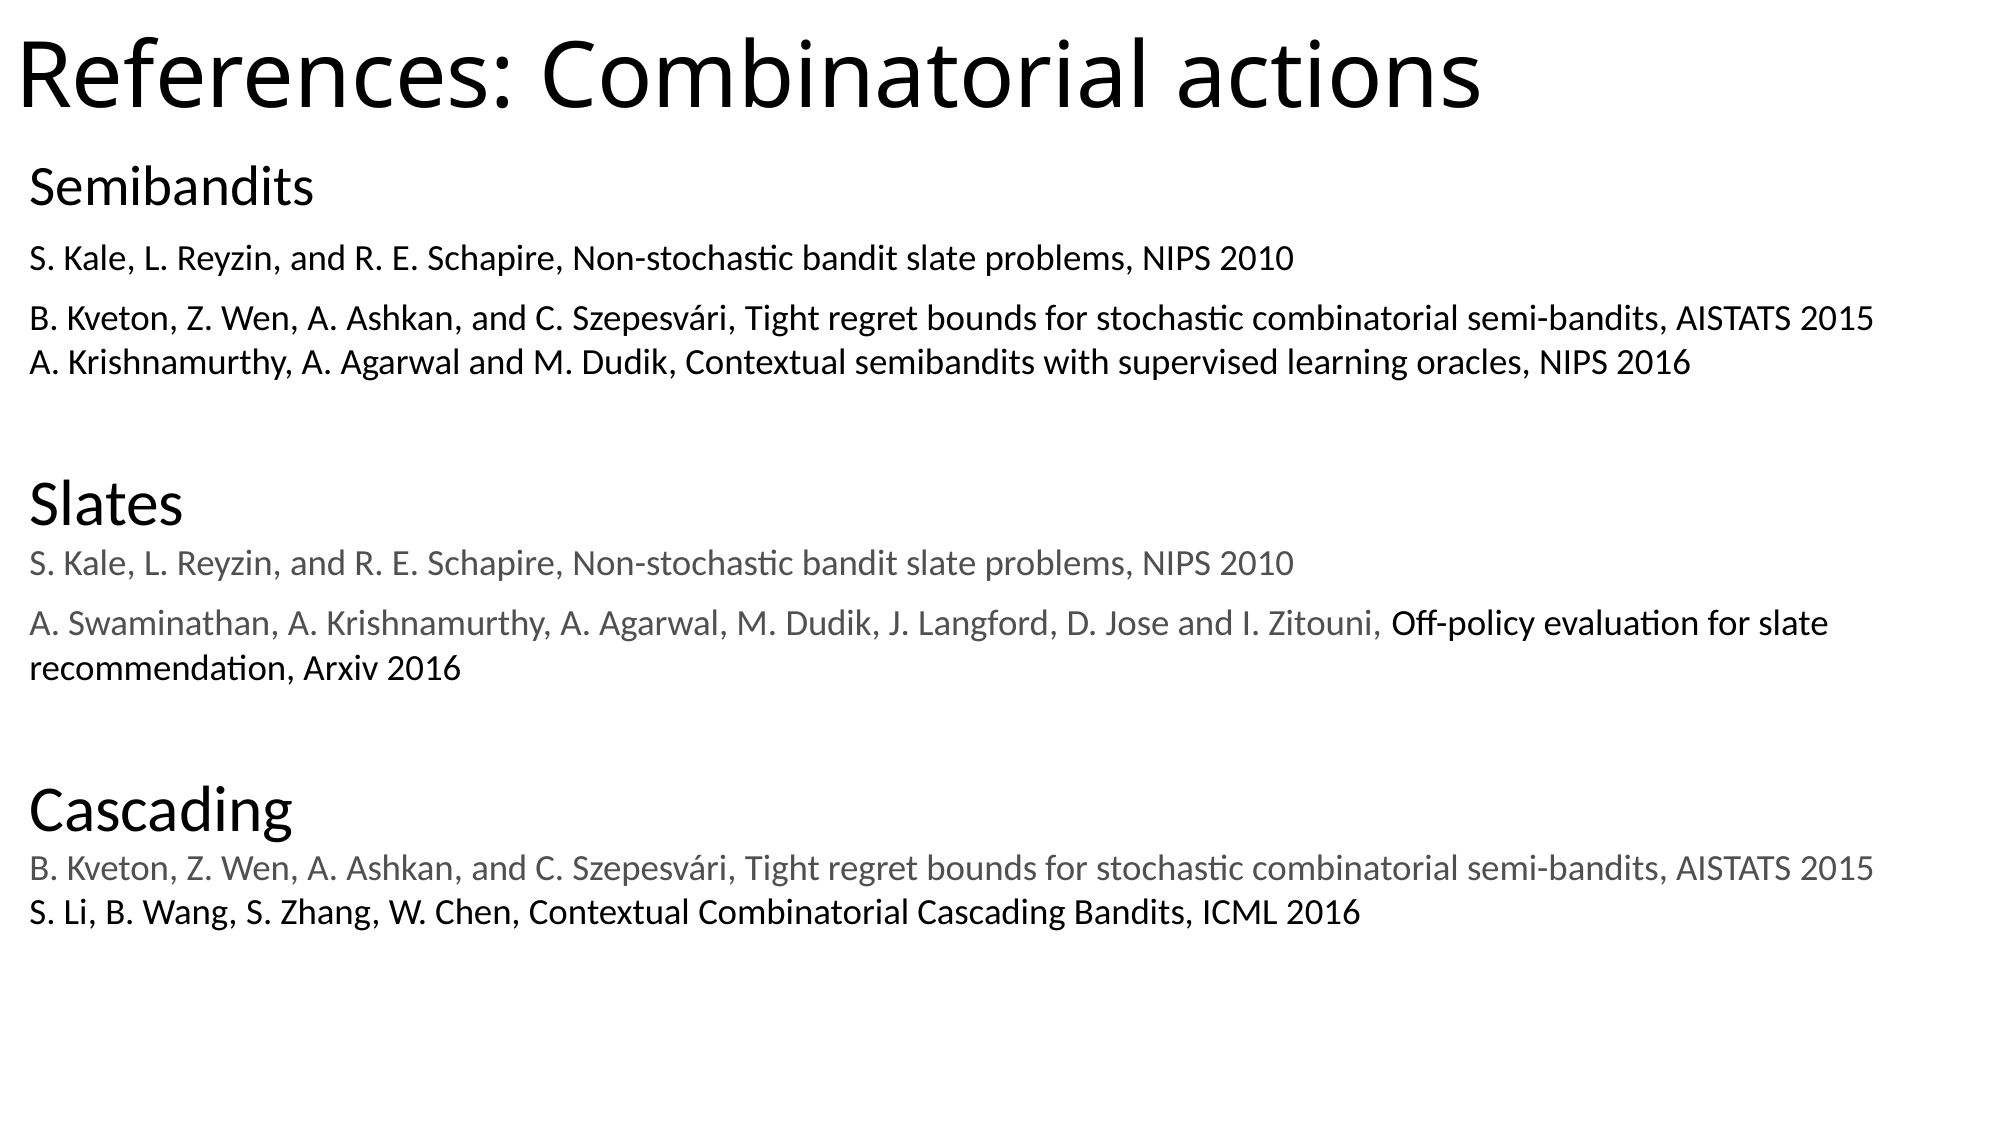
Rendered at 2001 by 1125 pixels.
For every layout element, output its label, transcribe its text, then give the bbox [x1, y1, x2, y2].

text_box Semibandits S. Kale, L. Reyzin, and R. E. Schapire, Non-stochastic bandit slate problems, NIPS 2010 B. Kveton, Z. Wen, A. Ashkan, and C. Szepesvári, Tight regret bounds for stochastic combinatorial semi-bandits, AISTATS 2015 A. Krishnamurthy, A. Agarwal and M. Dudik, Contextual semibandits with supervised learning oracles, NIPS 2016 Slates S. Kale, L. Reyzin, and R. E. Schapire, Non-stochastic bandit slate problems, NIPS 2010 A. Swaminathan, A. Krishnamurthy, A. Agarwal, M. Dudik, J. Langford, D. Jose and I. Zitouni, Off-policy evaluation for slate recommendation, Arxiv 2016 Cascading B. Kveton, Z. Wen, A. Ashkan, and C. Szepesvári, Tight regret bounds for stochastic combinatorial semi-bandits, AISTATS 2015 S. Li, B. Wang, S. Zhang, W. Chen, Contextual Combinatorial Cascading Bandits, ICML 2016 [0, 124, 1990, 1079]
title References: Combinatorial actions [0, 4, 1912, 124]
